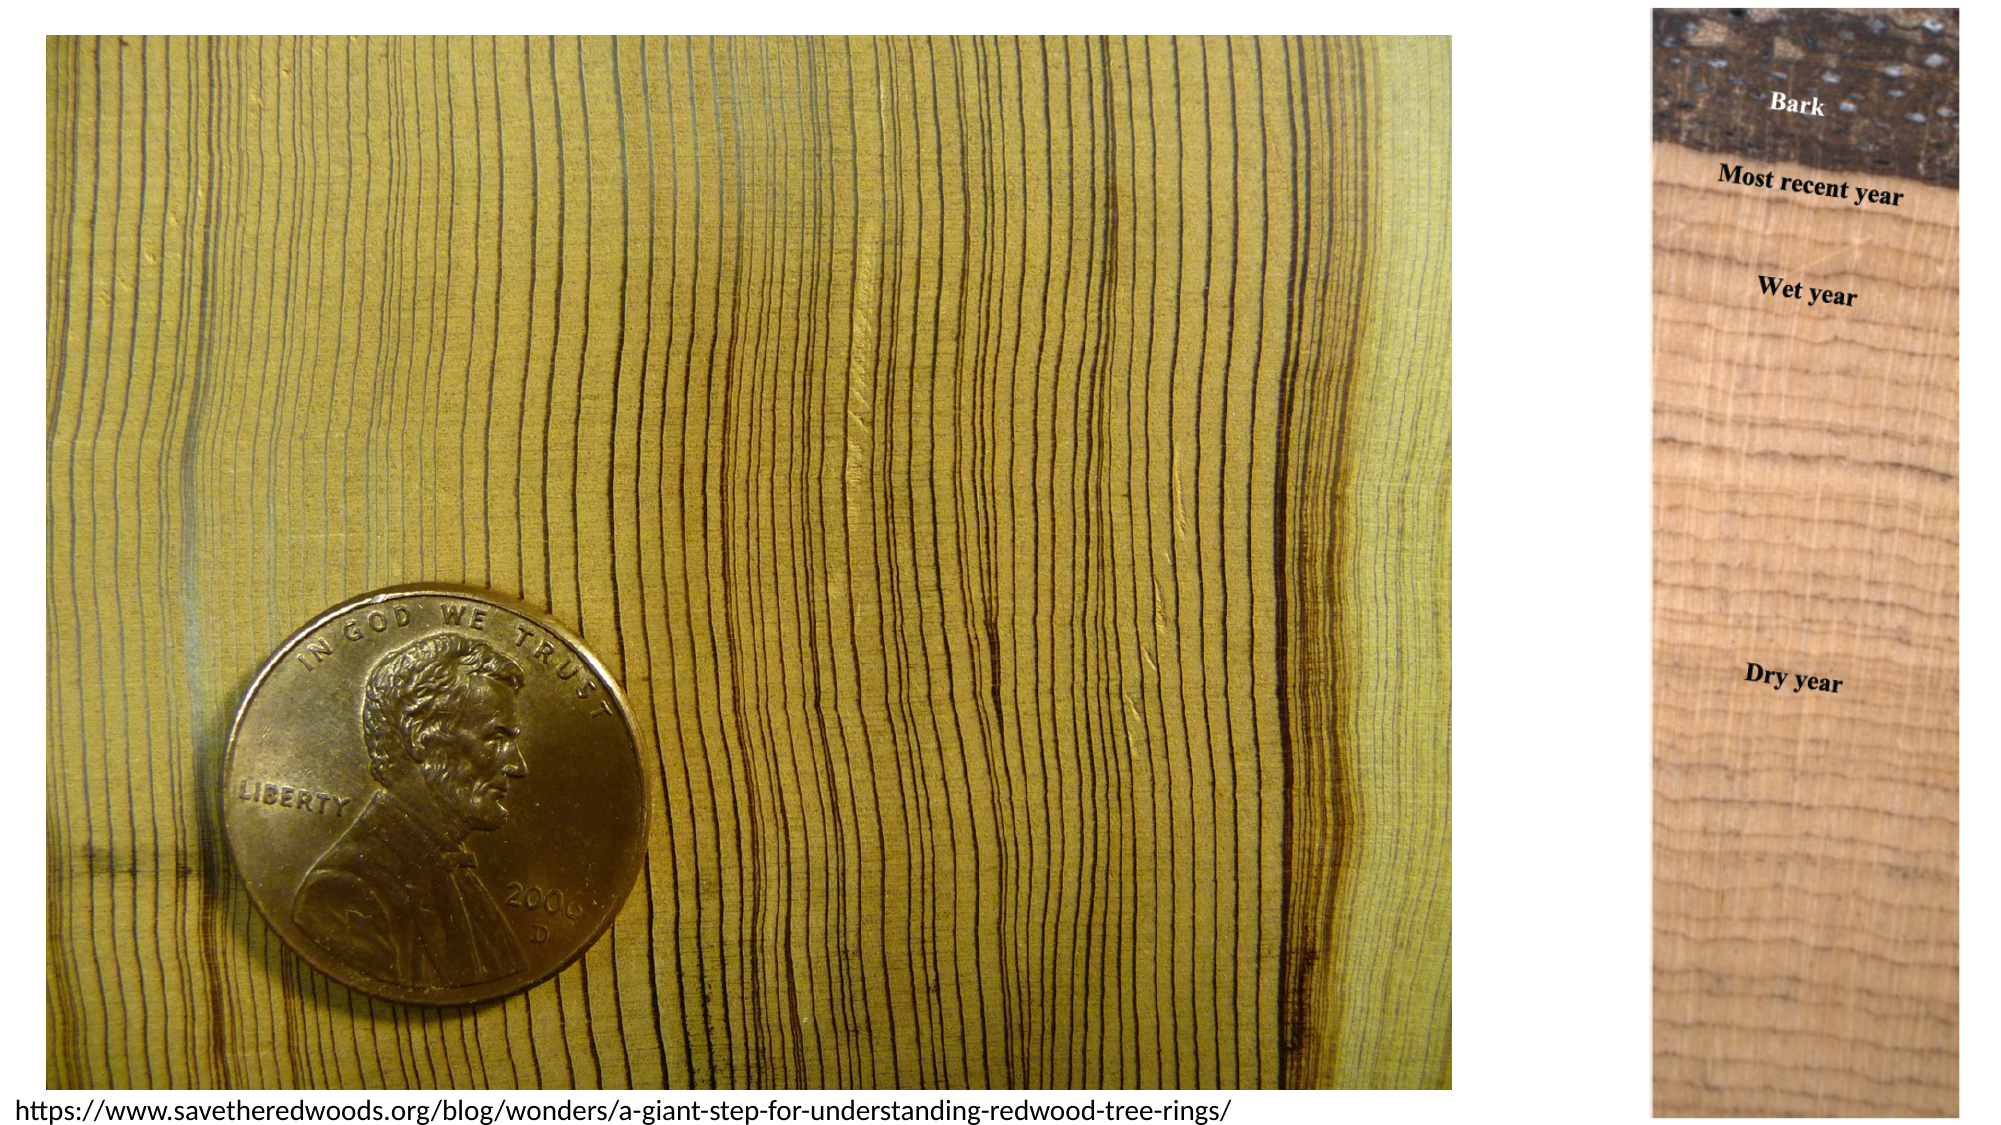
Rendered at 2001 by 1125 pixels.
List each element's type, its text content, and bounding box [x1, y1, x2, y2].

picture [1643, 0, 1965, 1125]
picture [46, 35, 1452, 1090]
text_box https://www.savetheredwoods.org/blog/wonders/a-giant-step-for-understanding-redwood-tree-rings/ [0, 1084, 1572, 1125]
